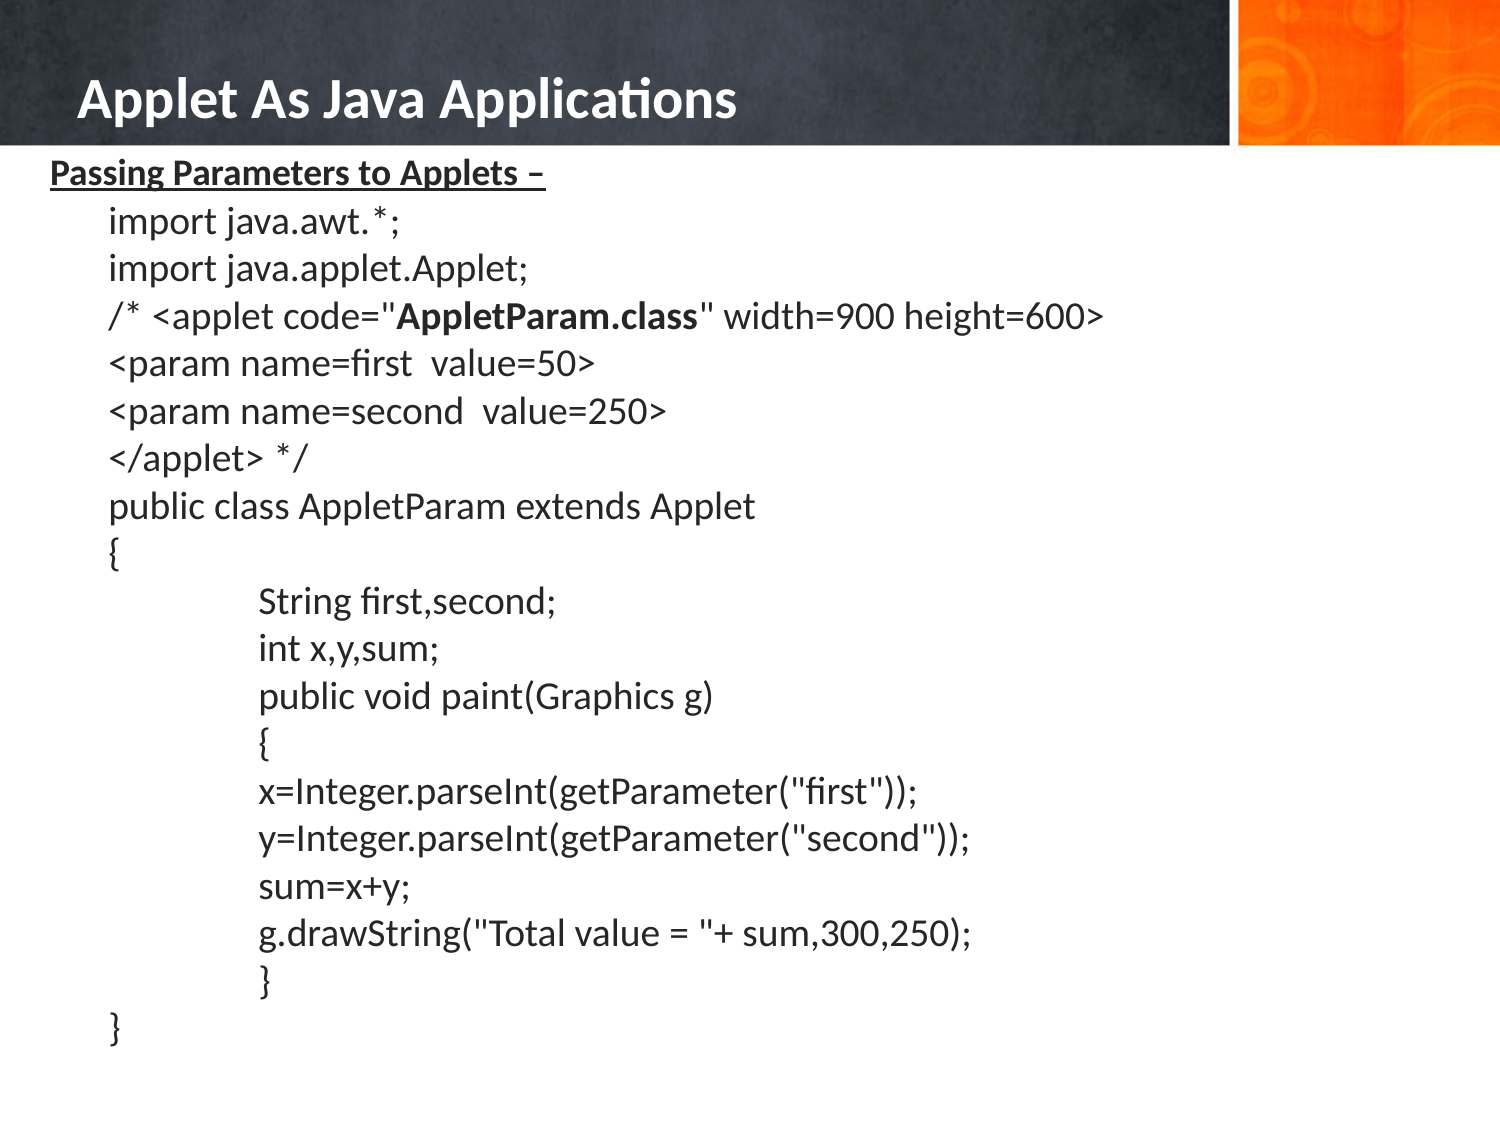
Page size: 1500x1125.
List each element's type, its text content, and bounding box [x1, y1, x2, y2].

title Applet As Java Applications [62, 0, 1222, 138]
picture [0, 0, 1500, 1125]
text_box import java.awt.*; import java.applet.Applet; /* <applet code="AppletParam.class" width=900 height=600> <param name=first value=50> <param name=second value=250> </applet> */ public class AppletParam extends Applet { String first,second; int x,y,sum; public void paint(Graphics g) { x=Integer.parseInt(getParameter("first")); y=Integer.parseInt(getParameter("second")); sum=x+y; g.drawString("Total value = "+ sum,300,250); } } [93, 187, 1172, 1105]
text_box Passing Parameters to Applets – [35, 140, 575, 188]
